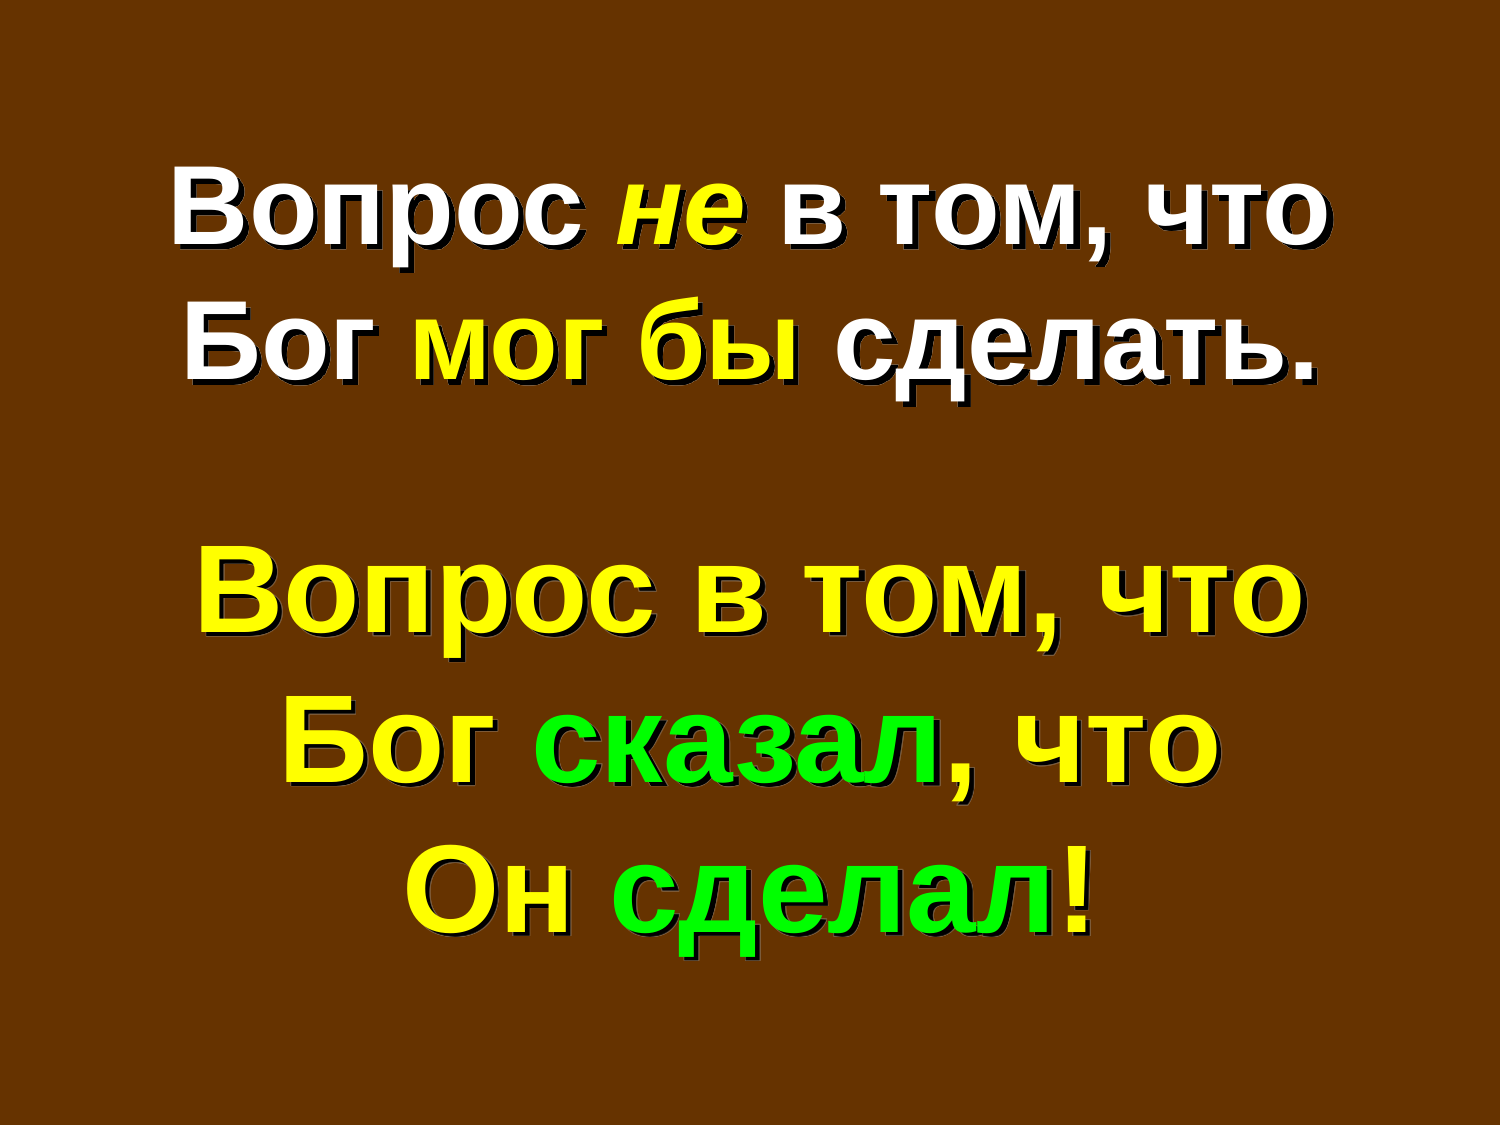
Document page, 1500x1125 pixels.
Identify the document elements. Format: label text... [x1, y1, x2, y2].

text_box Вопрос в том, что Бог сказал, что Он сделал! [174, 499, 1325, 965]
text_box Вопрос не в том, что Бог мог бы сделать. [149, 124, 1350, 410]
